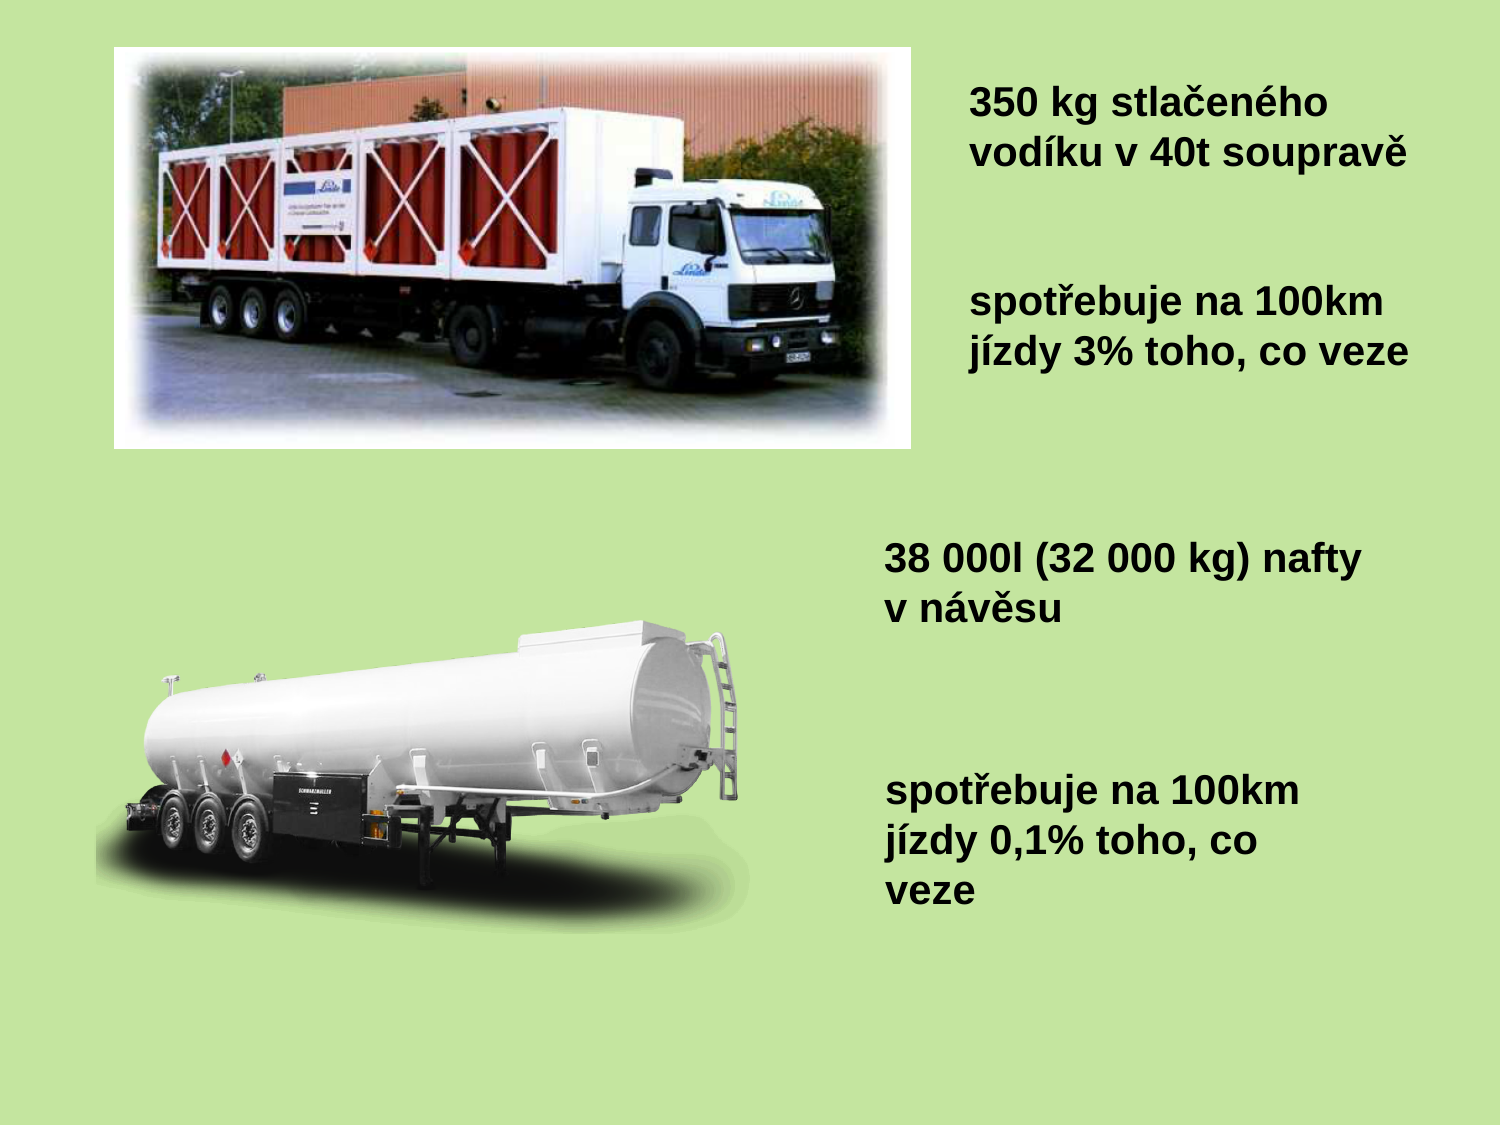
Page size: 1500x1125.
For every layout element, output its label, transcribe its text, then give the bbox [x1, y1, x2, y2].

picture [94, 579, 760, 935]
text_box spotřebuje na 100km jízdy 0,1% toho, co veze [870, 755, 1363, 921]
text_box 350 kg stlačeného vodíku v 40t soupravě [954, 67, 1467, 183]
picture [114, 46, 911, 449]
text_box 38 000l (32 000 kg) nafty v návěsu [869, 523, 1382, 638]
text_box spotřebuje na 100km jízdy 3% toho, co veze [954, 266, 1425, 381]
